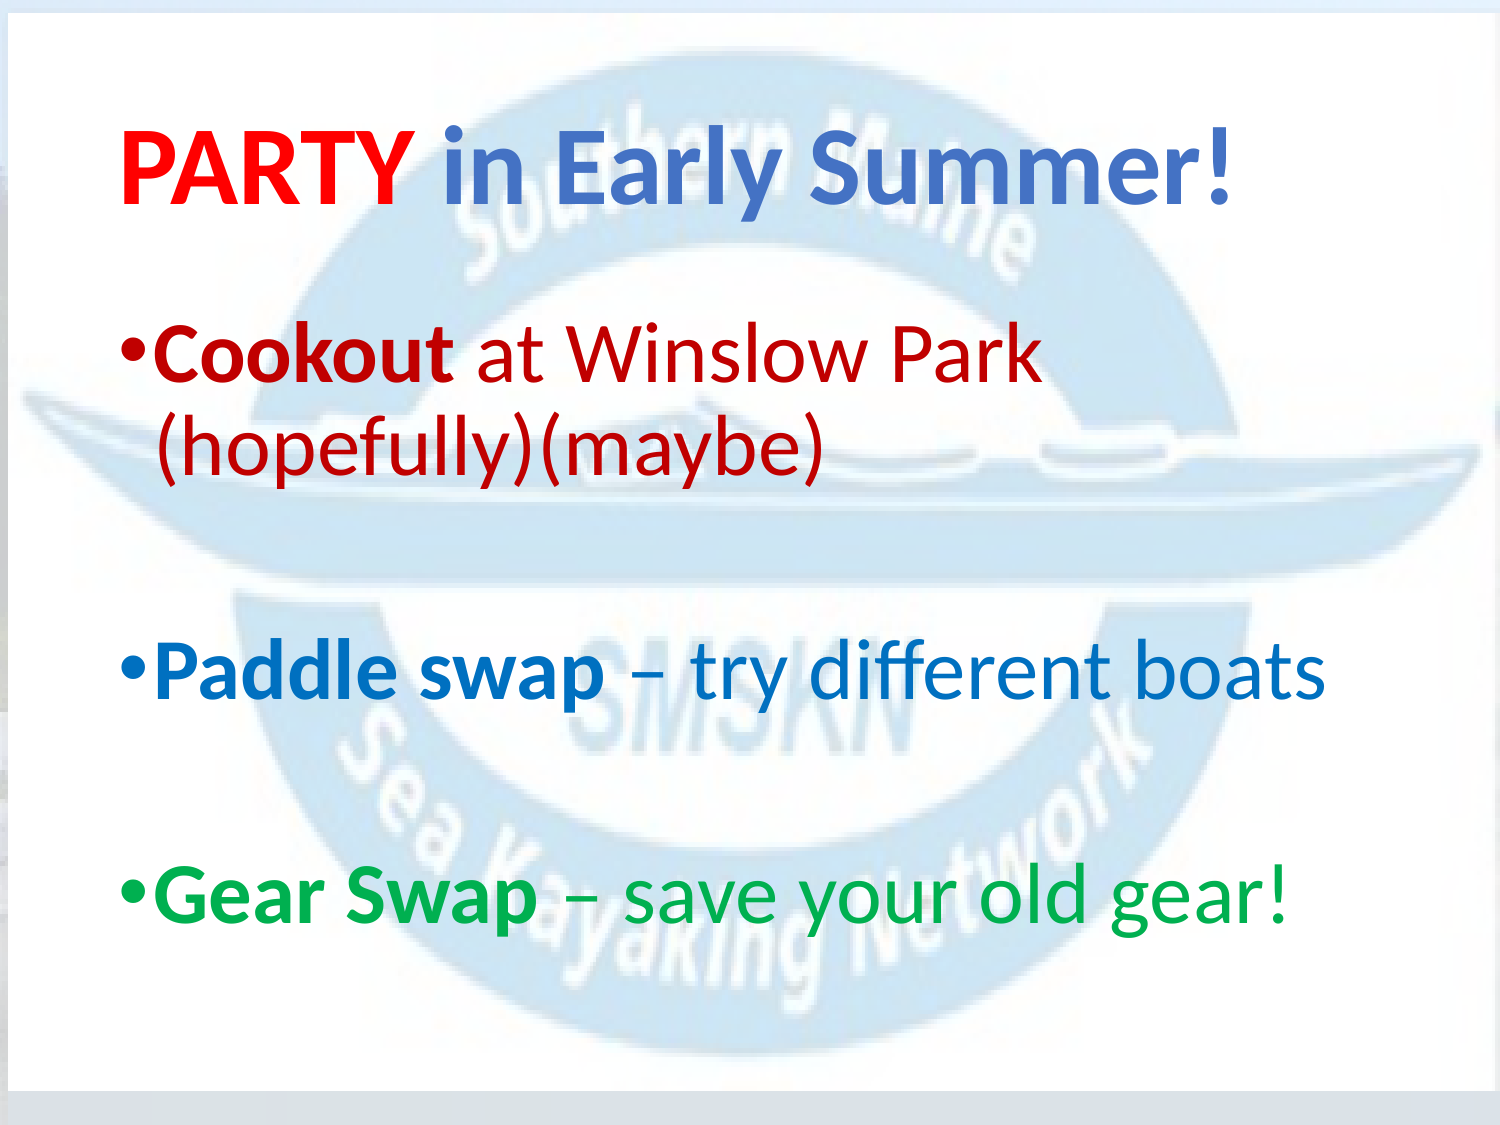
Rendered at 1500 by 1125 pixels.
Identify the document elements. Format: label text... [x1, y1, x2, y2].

list Cookout at Winslow Park (hopefully)(maybe) Paddle swap – try different boats Gear Swap – save your old gear! [103, 299, 1397, 962]
title PARTY in Early Summer! [103, 59, 1397, 278]
